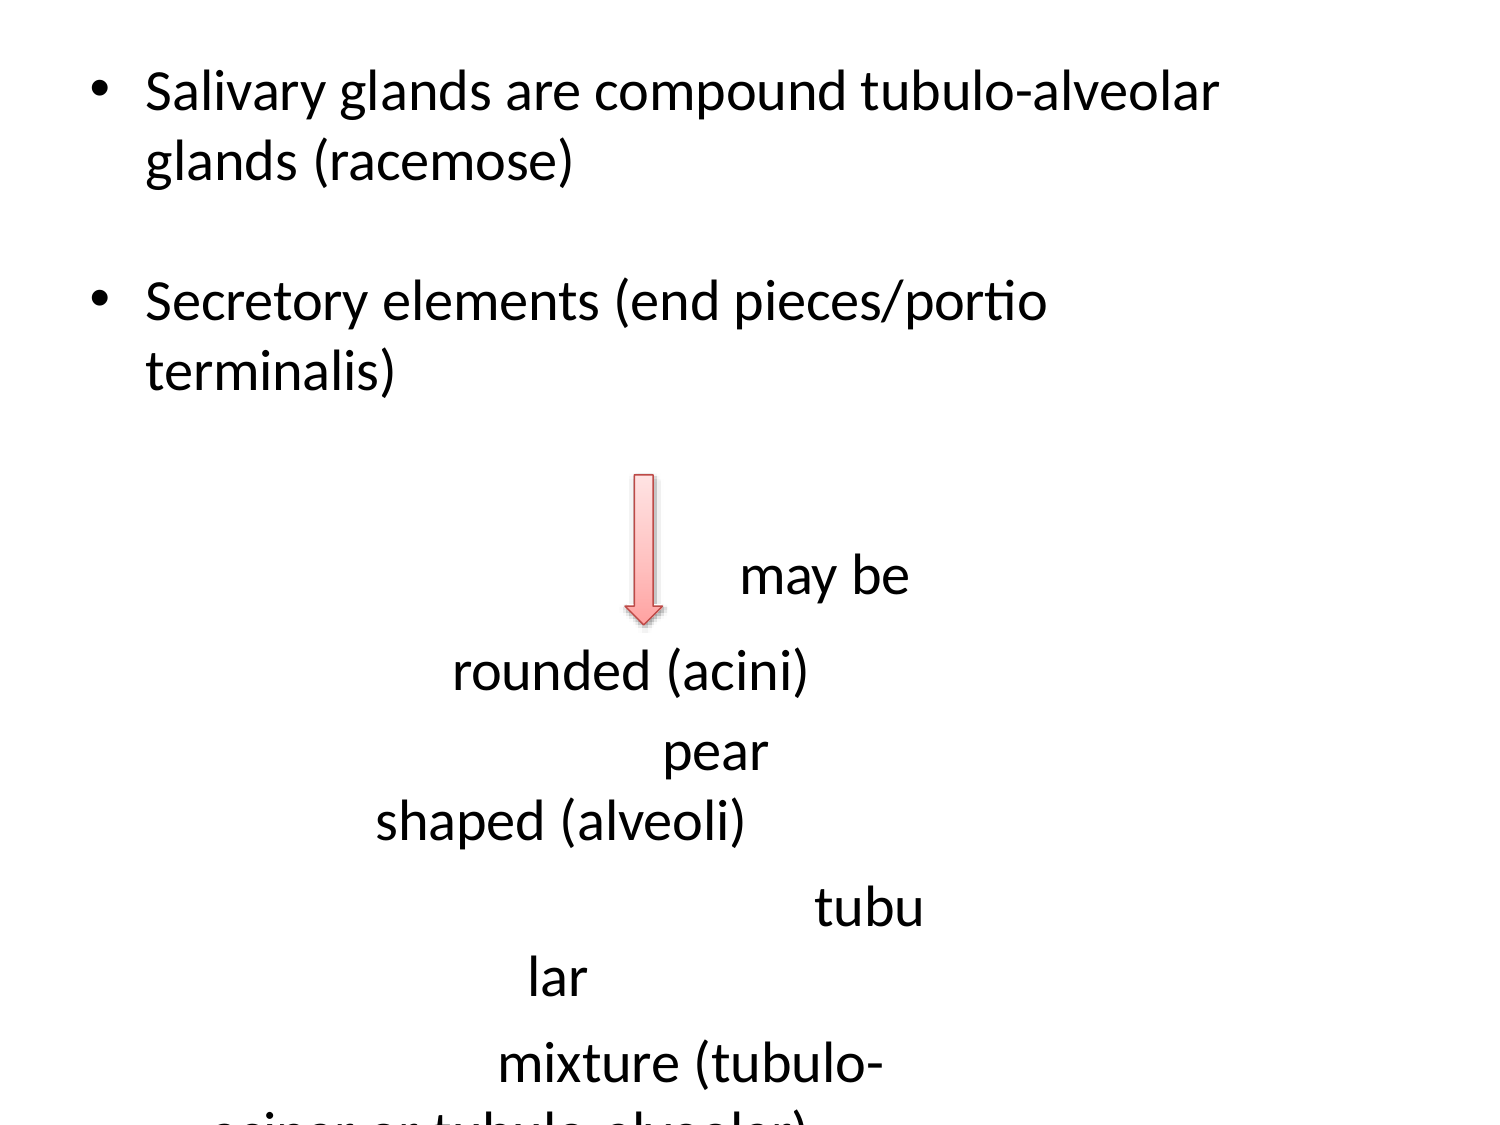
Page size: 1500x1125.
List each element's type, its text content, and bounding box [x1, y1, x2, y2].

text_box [619, 470, 669, 634]
text_box Salivary glands are compound tubulo-alveolar glands (racemose) Secretory elements (end pieces/portio terminalis) may be rounded (acini) pear shaped (alveoli) tubular mixture (tubulo-acinar or tubulo-alveolar) [87, 50, 1386, 1125]
